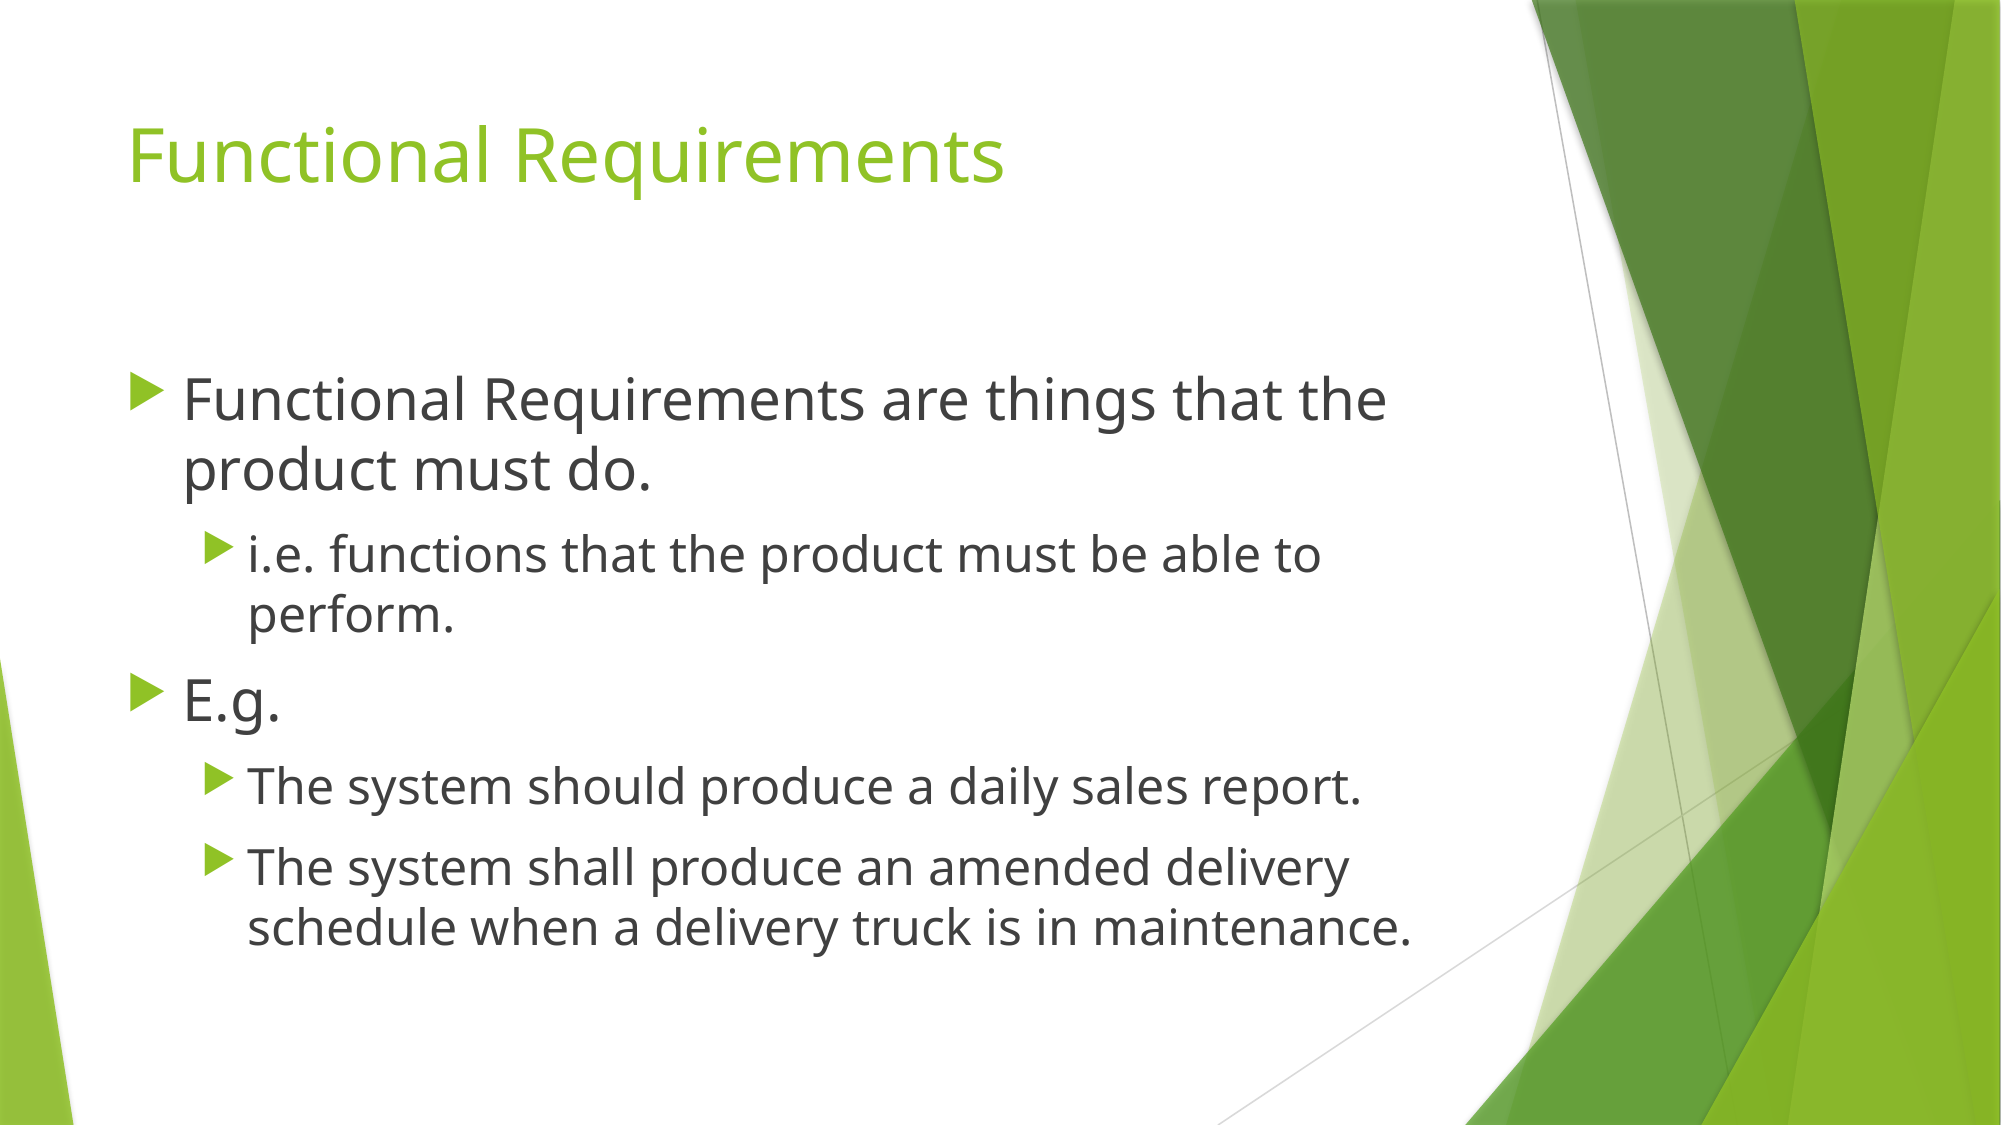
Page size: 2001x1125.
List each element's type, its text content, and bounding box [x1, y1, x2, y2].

title Functional Requirements [111, 99, 1522, 317]
list Functional Requirements are things that the product must do. i.e. functions that the product must be able to perform. E.g. The system should produce a daily sales report. The system shall produce an amended delivery schedule when a delivery truck is in maintenance. [111, 354, 1522, 992]
